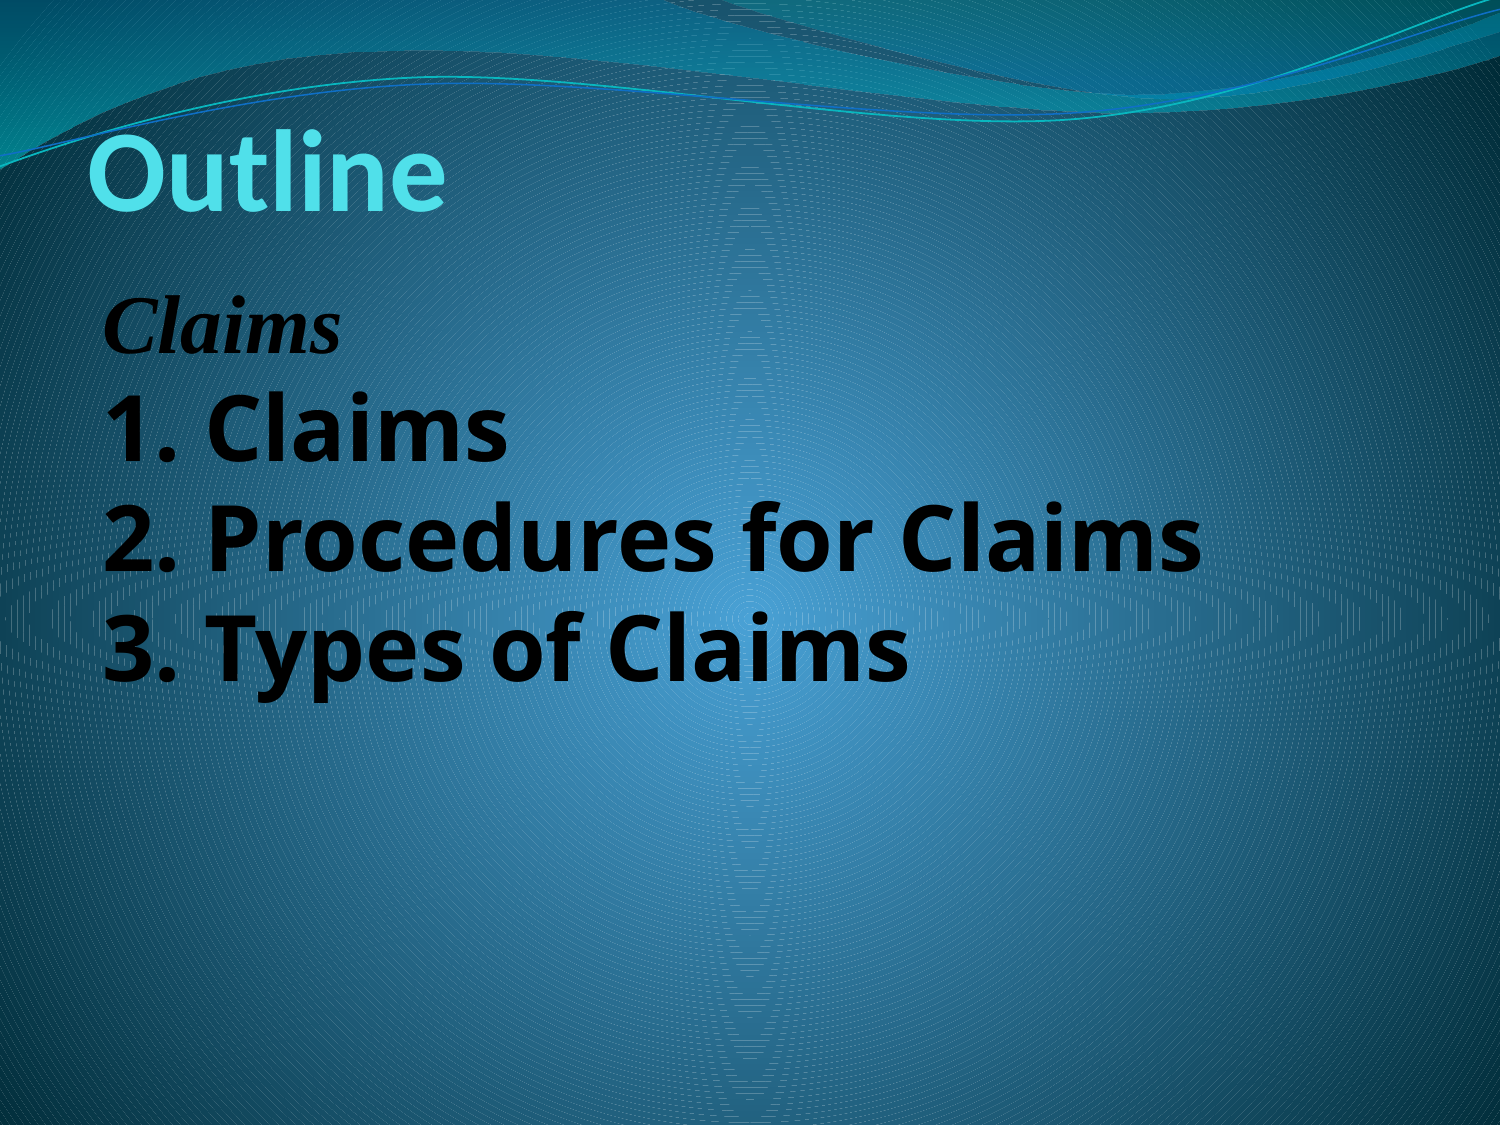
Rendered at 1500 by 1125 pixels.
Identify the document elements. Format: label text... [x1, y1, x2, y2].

text_box Claims 1. Claims 2. Procedures for Claims 3. Types of Claims [87, 262, 1388, 708]
title Outline [87, 75, 1376, 262]
